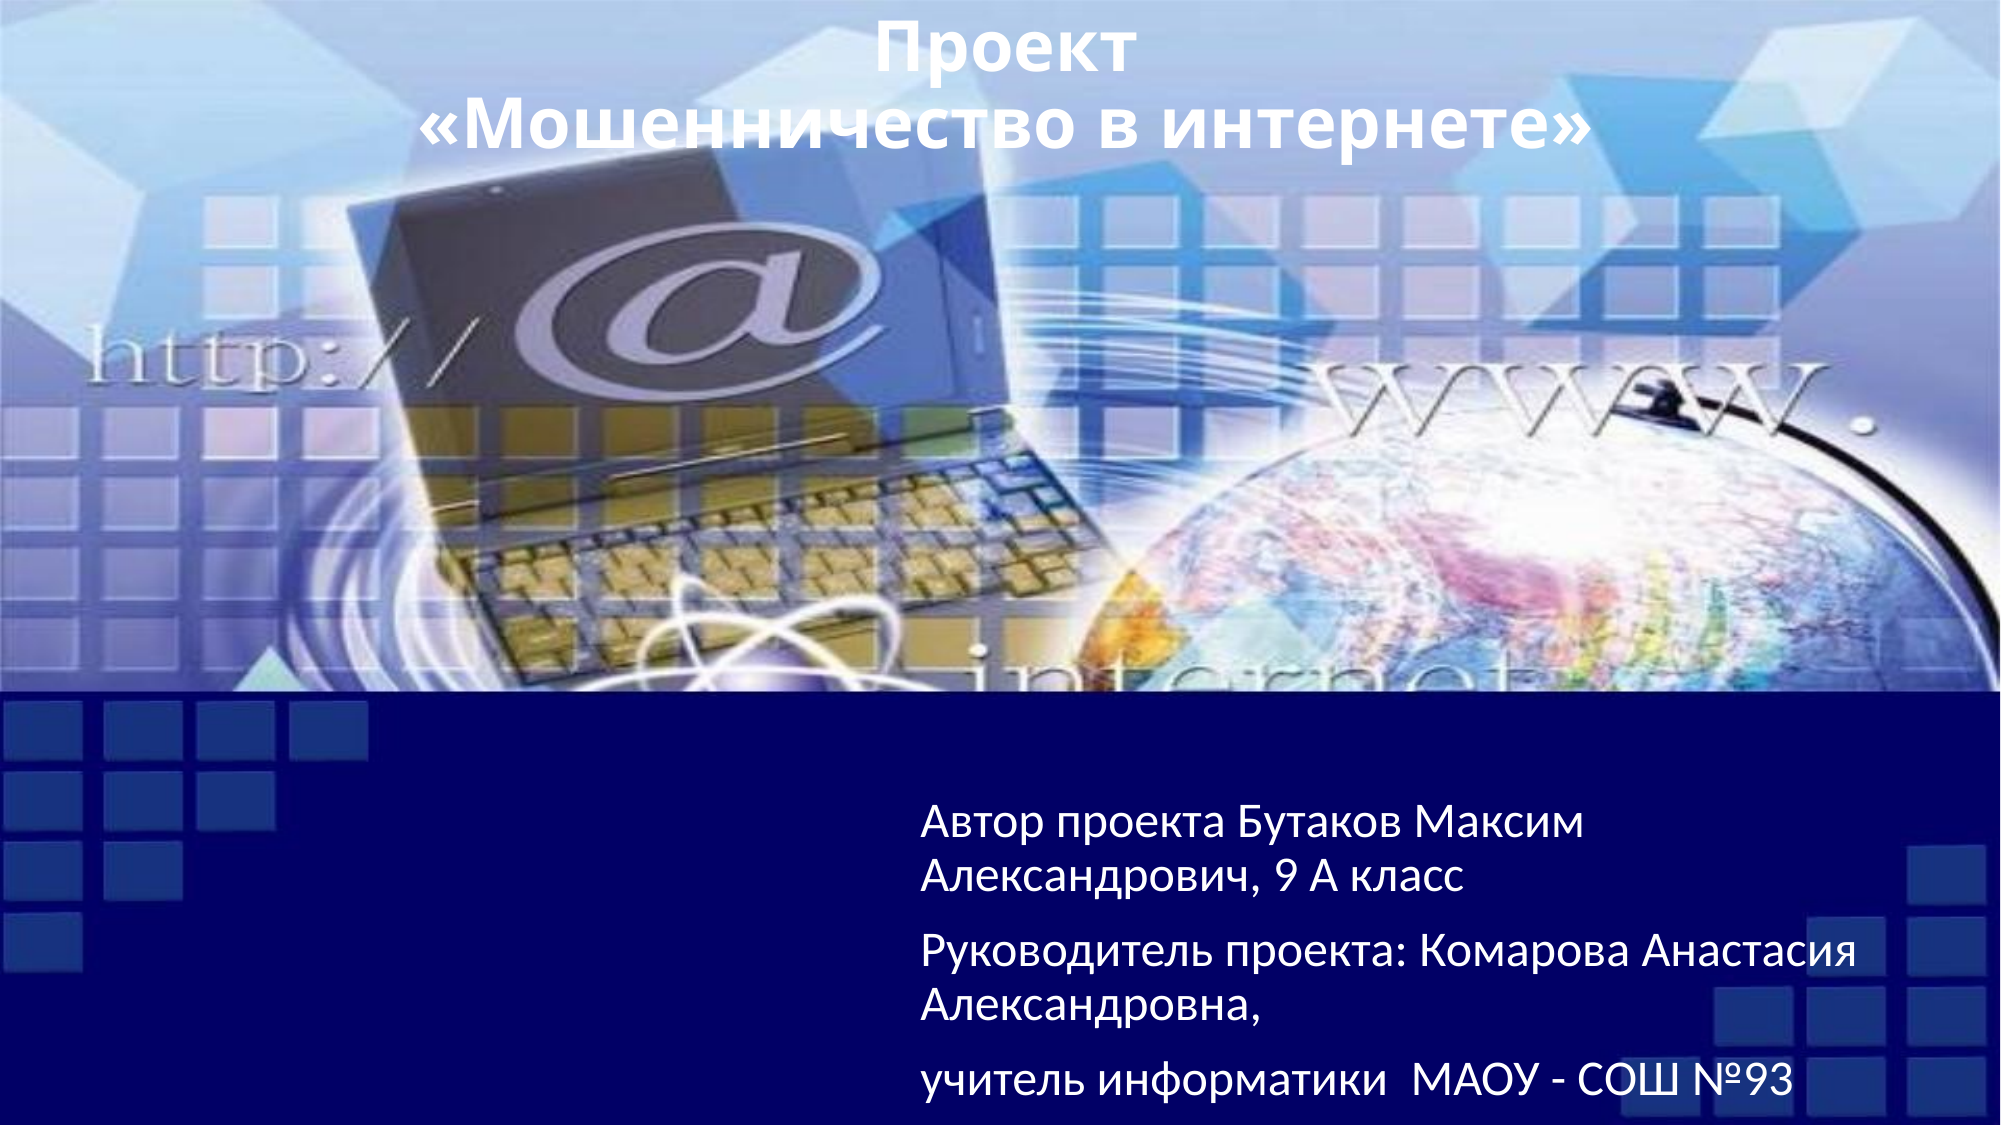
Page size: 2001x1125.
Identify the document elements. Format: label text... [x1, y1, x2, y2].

title Проект «Мошенничество в интернете» [279, 1, 1733, 173]
subtitle Автор проекта Бутаков Максим Александрович, 9 А класс Руководитель проекта: Комарова Анастасия Александровна, учитель информатики МАОУ - СОШ №93 [905, 786, 1885, 1024]
picture [0, 0, 2001, 1125]
